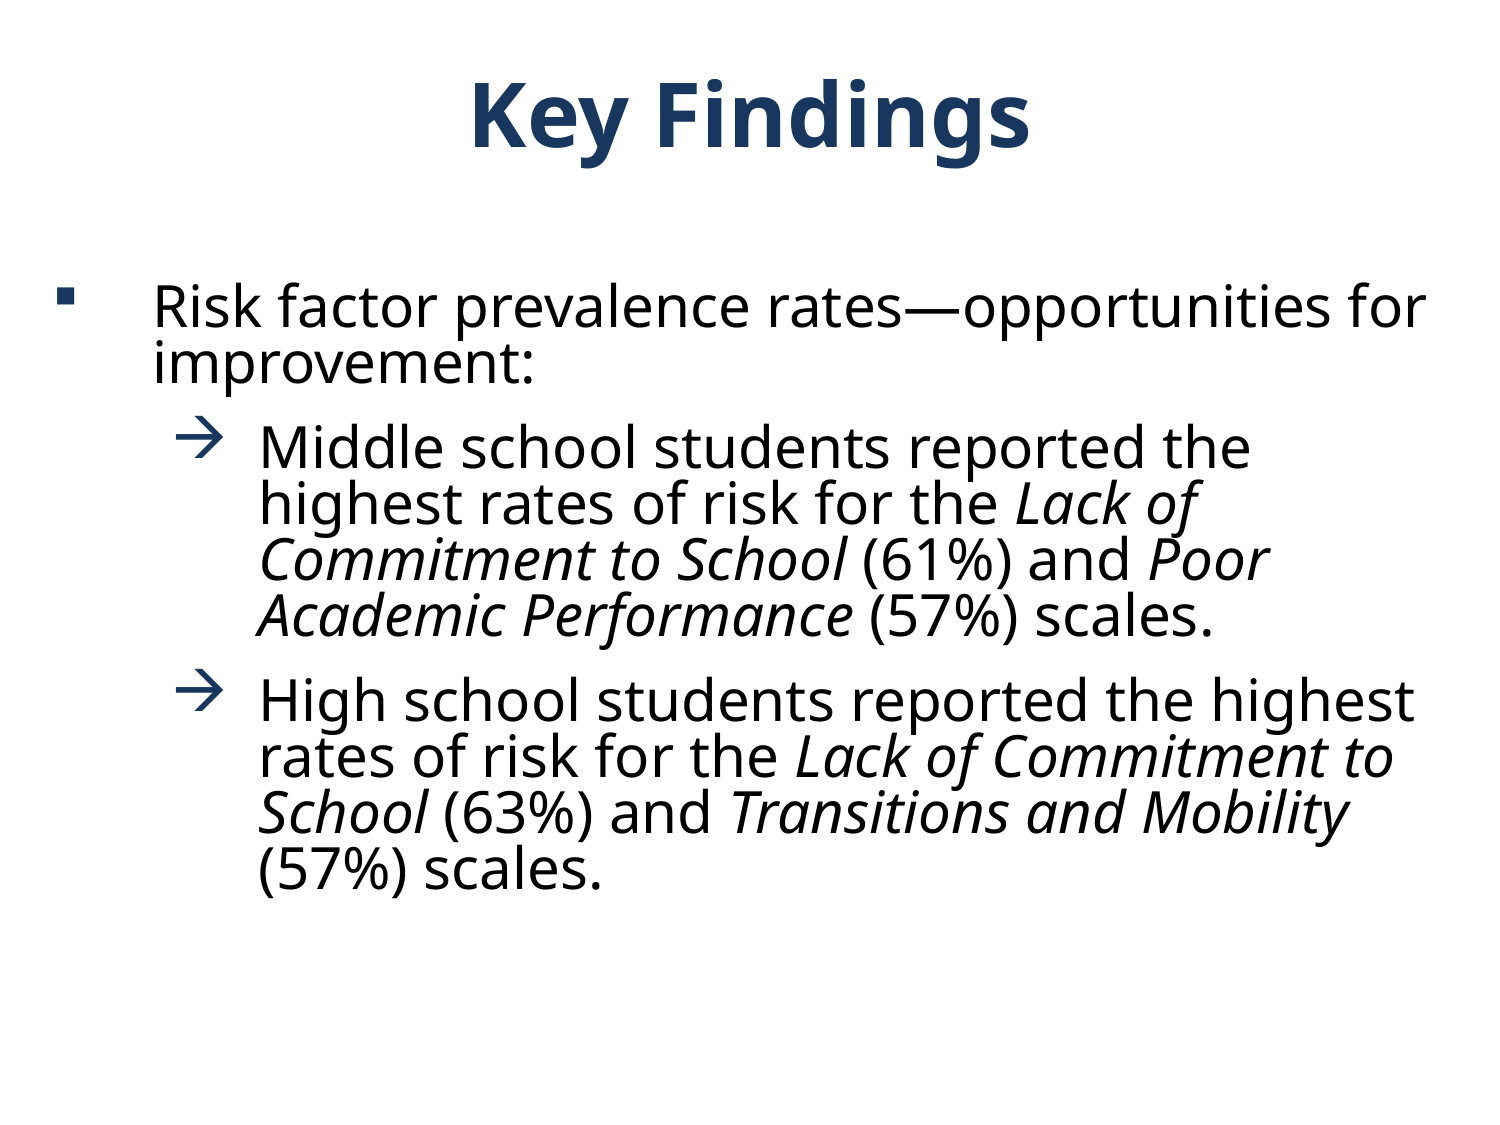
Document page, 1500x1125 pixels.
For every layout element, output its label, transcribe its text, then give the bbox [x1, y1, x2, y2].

text_box Risk factor prevalence rates—opportunities for improvement: Middle school students reported the highest rates of risk for the Lack of Commitment to School (61%) and Poor Academic Performance (57%) scales. High school students reported the highest rates of risk for the Lack of Commitment to School (63%) and Transitions and Mobility (57%) scales. [37, 275, 1463, 1075]
text_box Key Findings [37, 62, 1463, 174]
